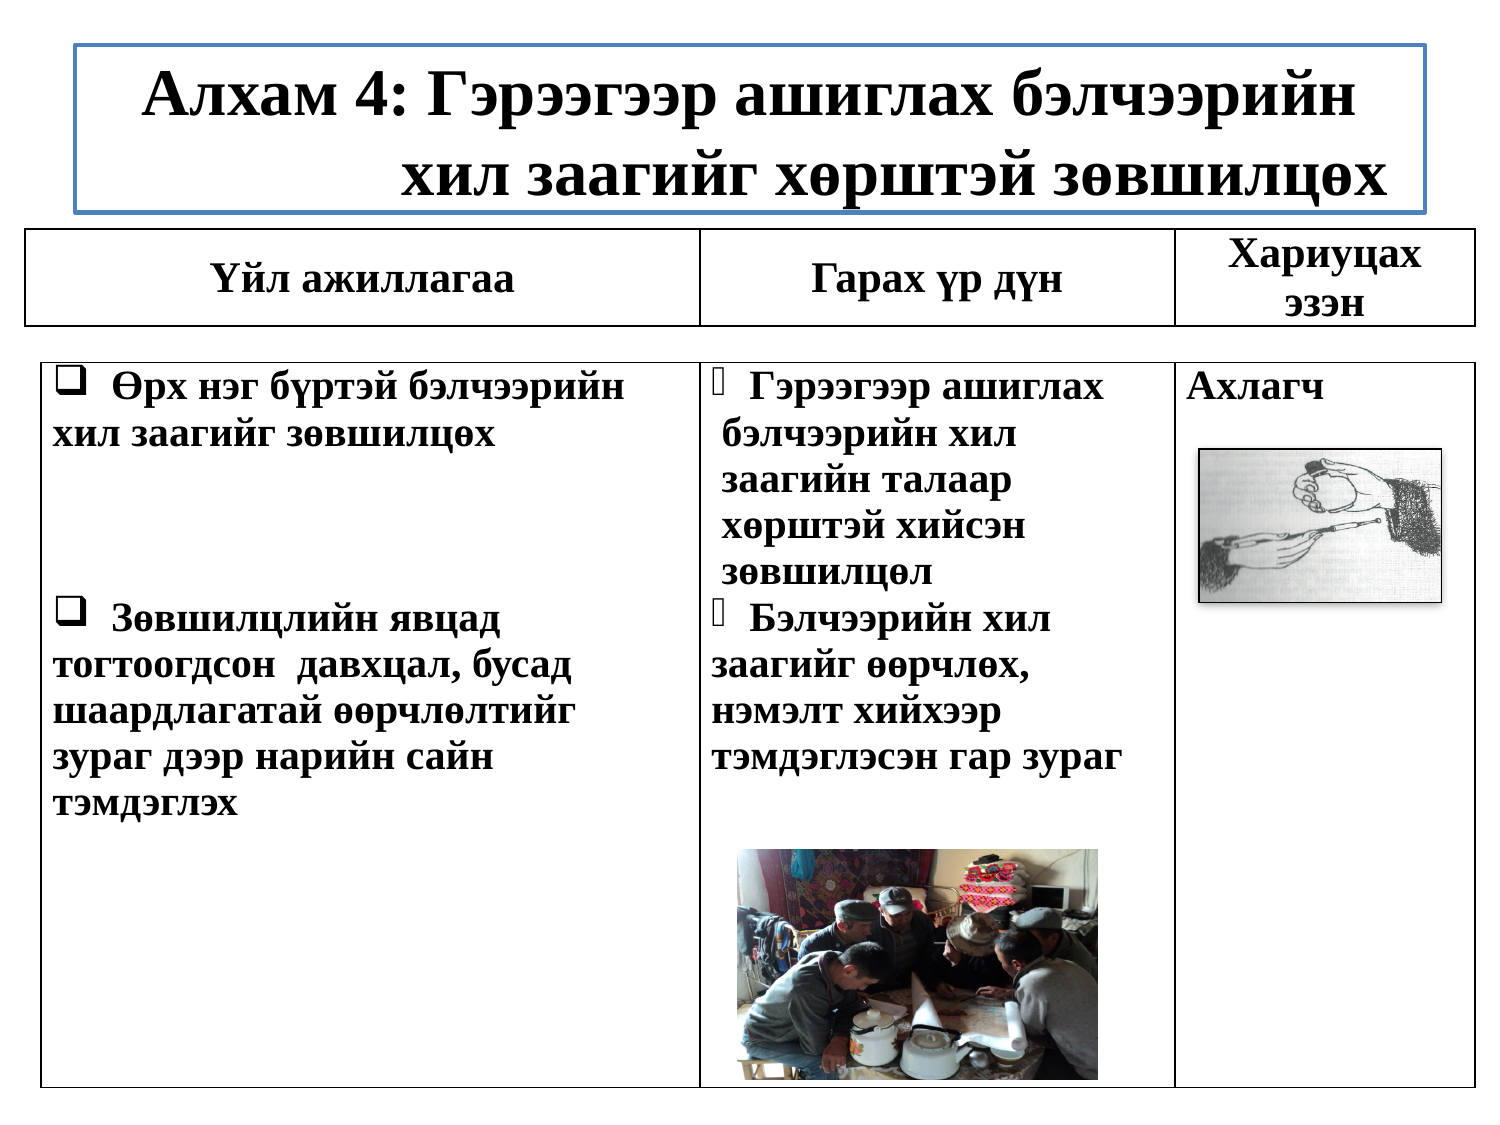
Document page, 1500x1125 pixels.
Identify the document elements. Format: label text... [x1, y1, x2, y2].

title Алхам 4: Гэрээгээр ашиглах бэлчээрийн хил заагийг хөрштэй зөвшилцөх [73, 43, 1427, 215]
table_header Өрх нэг бүртэй бэлчээрийн хил заагийг зөвшилцөх Зөвшилцлийн явцад тогтоогдсон давхцал, бусад шаардлагатай өөрчлөлтийг зураг дээр нарийн сайн тэмдэглэх [42, 363, 699, 1087]
table_header Ахлагч [1176, 363, 1474, 1087]
table_header Гарах үр дүн [701, 230, 1174, 325]
picture [737, 849, 1098, 1080]
table_header Хариуцах эзэн [1176, 230, 1474, 325]
table_header Гэрээгээр ашиглах бэлчээрийн хил заагийн талаар хөрштэй хийсэн зөвшилцөл Бэлчээрийн хил заагийг өөрчлөх, нэмэлт хийхээр тэмдэглэсэн гар зураг [701, 363, 1174, 1087]
picture [1199, 449, 1441, 603]
table_header Үйл ажиллагаа [26, 230, 699, 325]
